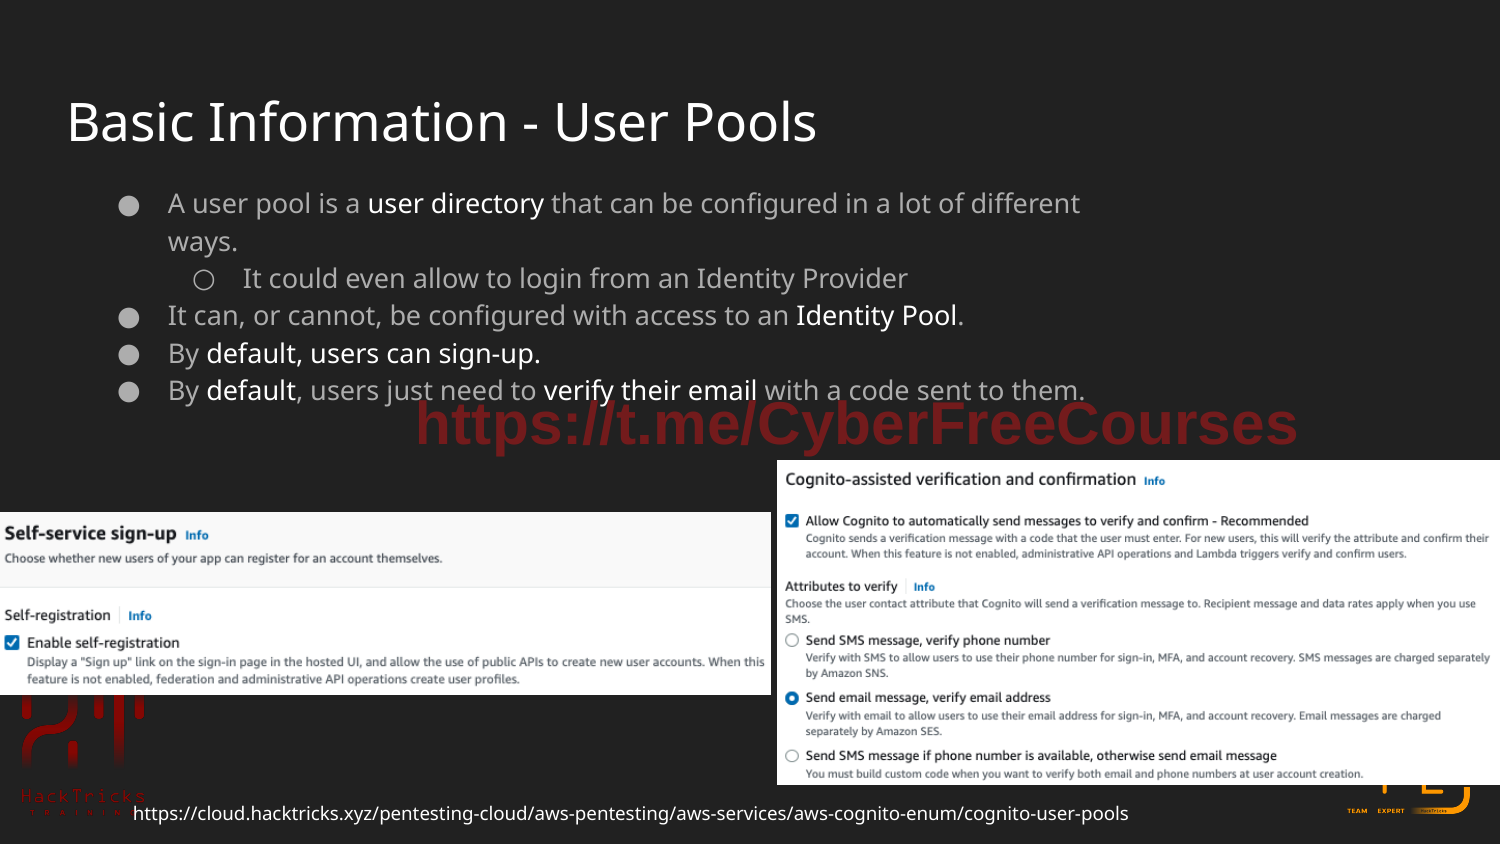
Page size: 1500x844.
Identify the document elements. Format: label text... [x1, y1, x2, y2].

text_box A user pool is a user directory that can be configured in a lot of different ways. It could even allow to login from an Identity Provider It can, or cannot, be configured with access to an Identity Pool. By default, users can sign-up. By default, users just need to verify their email with a code sent to them. [78, 166, 1159, 496]
picture [777, 459, 1500, 844]
picture [0, 512, 771, 836]
title Basic Information - User Pools [51, 72, 1449, 167]
text_box https://cloud.hacktricks.xyz/pentesting-cloud/aws-pentesting/aws-services/aws-cognito-enum/cognito-user-pools [117, 790, 1383, 836]
text_box https://t.me/CyberFreeCourses [337, 371, 1378, 469]
